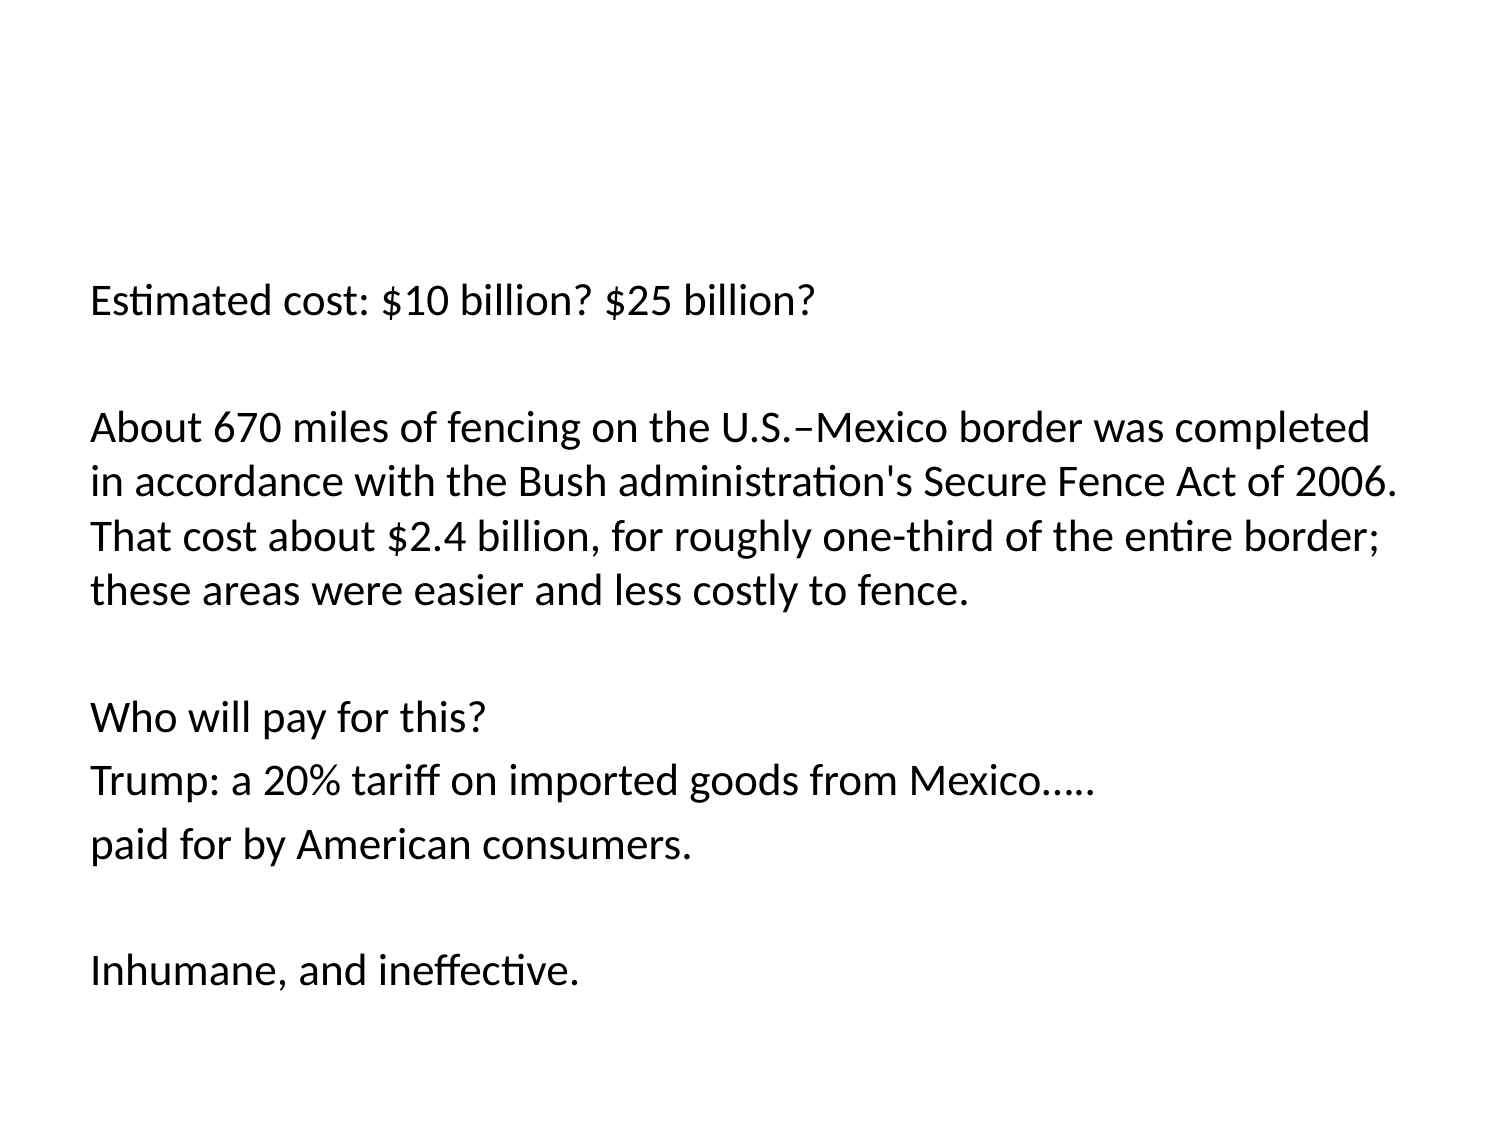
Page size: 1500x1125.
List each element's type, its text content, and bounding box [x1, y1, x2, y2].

list Estimated cost: $10 billion? $25 billion? About 670 miles of fencing on the U.S.–Mexico border was completed in accordance with the Bush administration's Secure Fence Act of 2006. That cost about $2.4 billion, for roughly one-third of the entire border; these areas were easier and less costly to fence. Who will pay for this? Trump: a 20% tariff on imported goods from Mexico….. paid for by American consumers. Inhumane, and ineffective. [75, 262, 1425, 1005]
